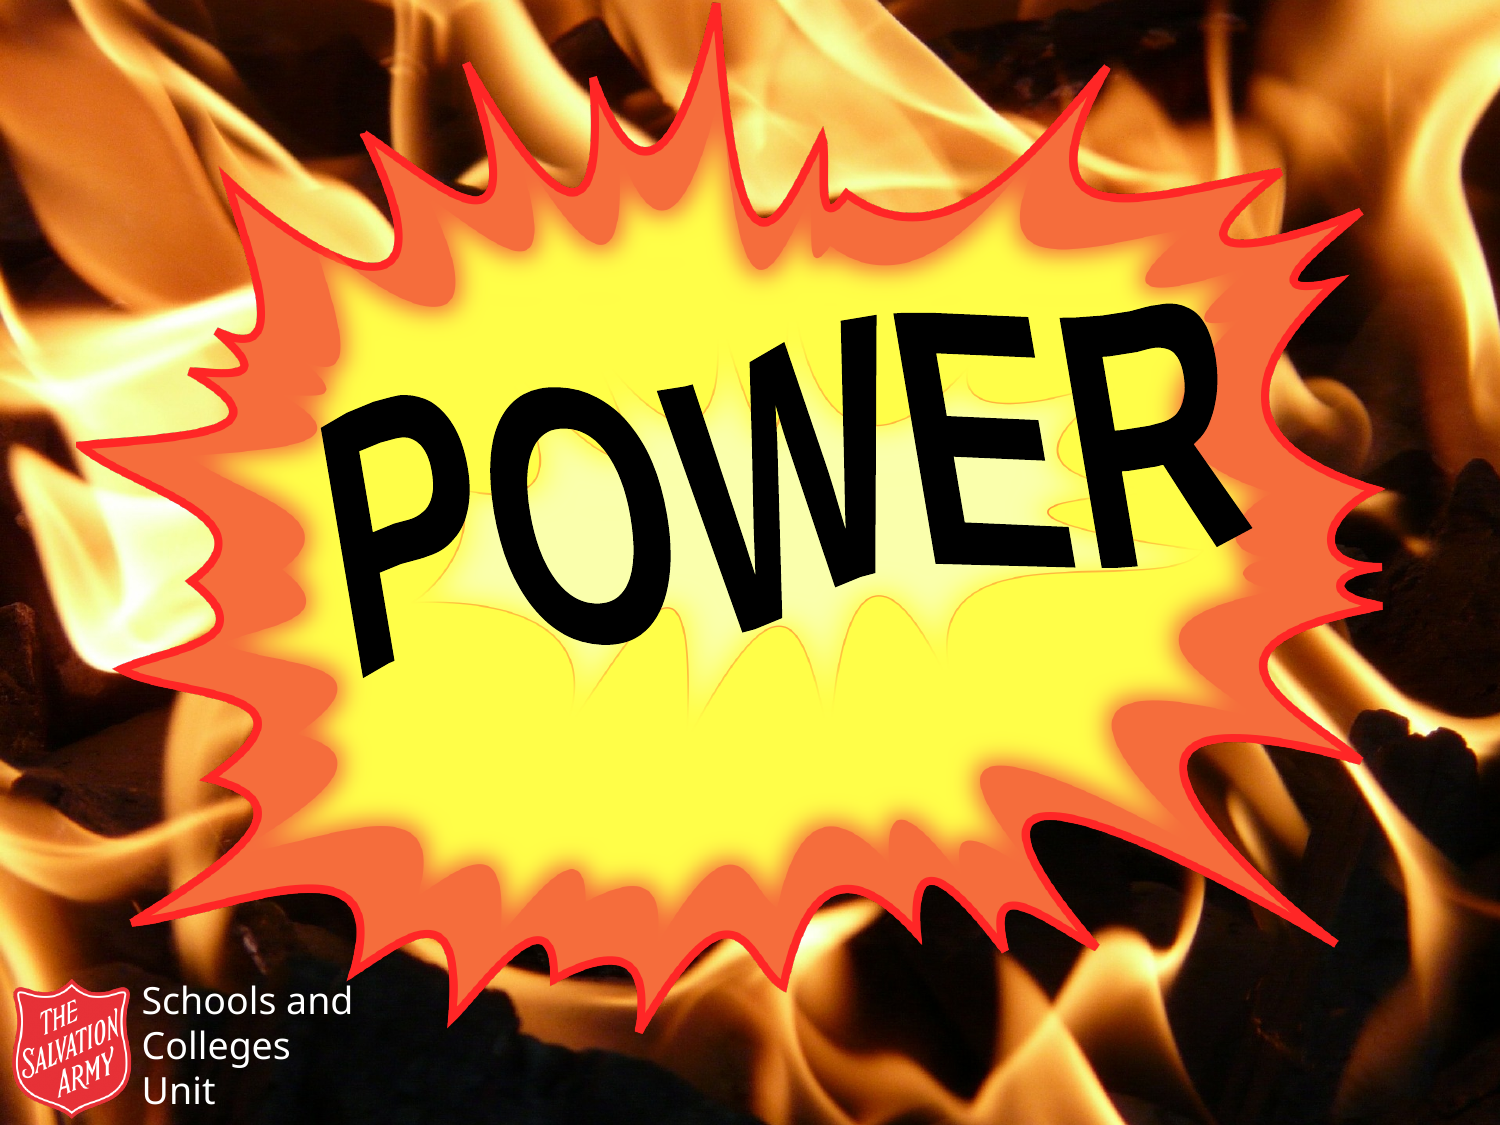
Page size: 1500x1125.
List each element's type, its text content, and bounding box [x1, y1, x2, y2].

text_box Schools and Colleges Unit [141, 1044, 396, 1119]
picture [0, 0, 1500, 1125]
